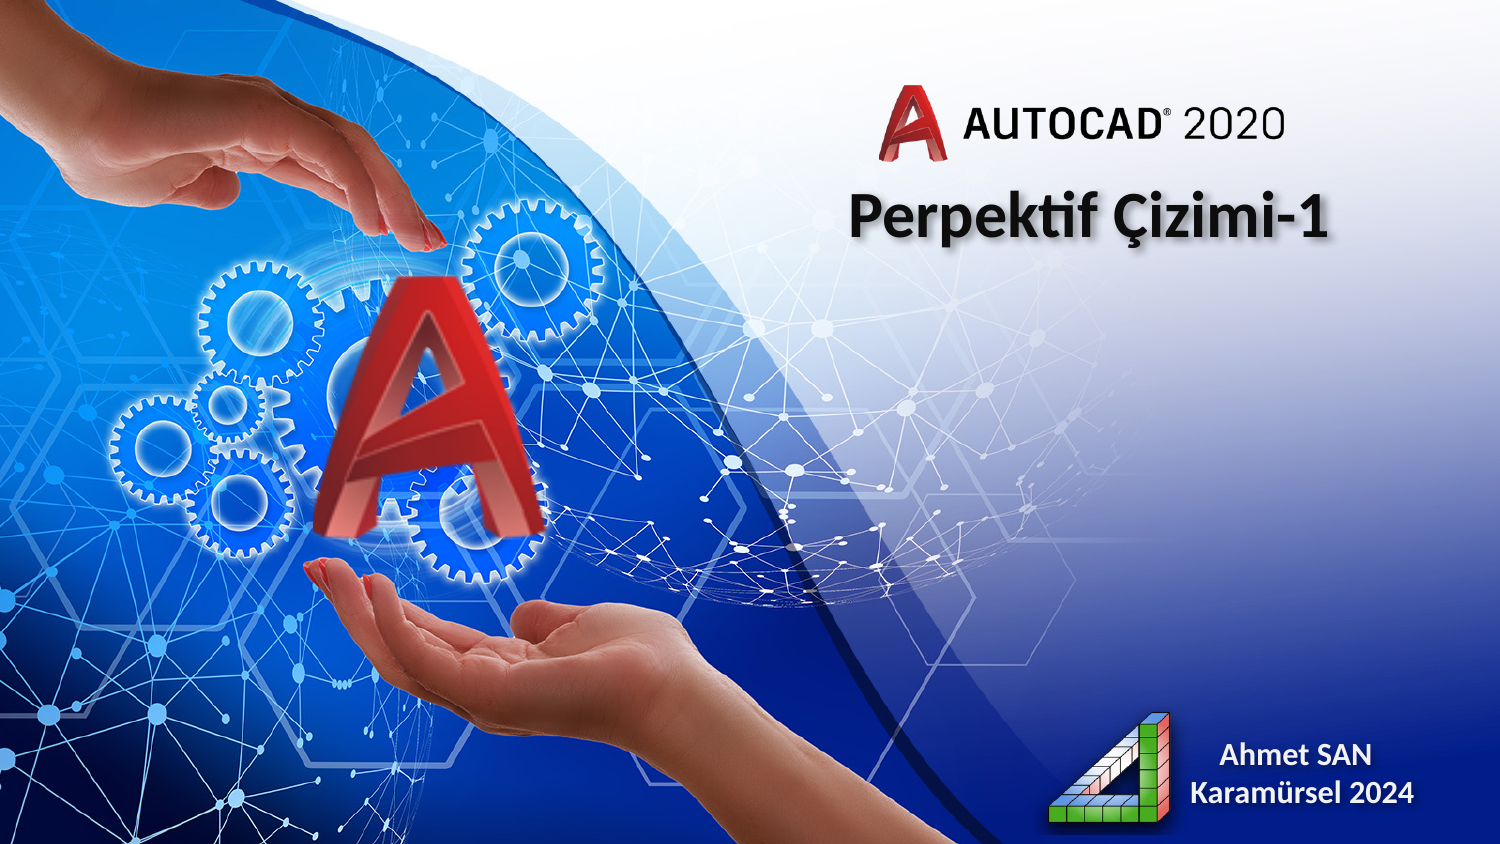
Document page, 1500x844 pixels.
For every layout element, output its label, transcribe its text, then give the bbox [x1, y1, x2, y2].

text_box Ahmet SAN Karamürsel 2024 [1196, 723, 1500, 819]
title Perpektif Çizimi-1 [630, 163, 1500, 259]
picture [0, 0, 1500, 844]
